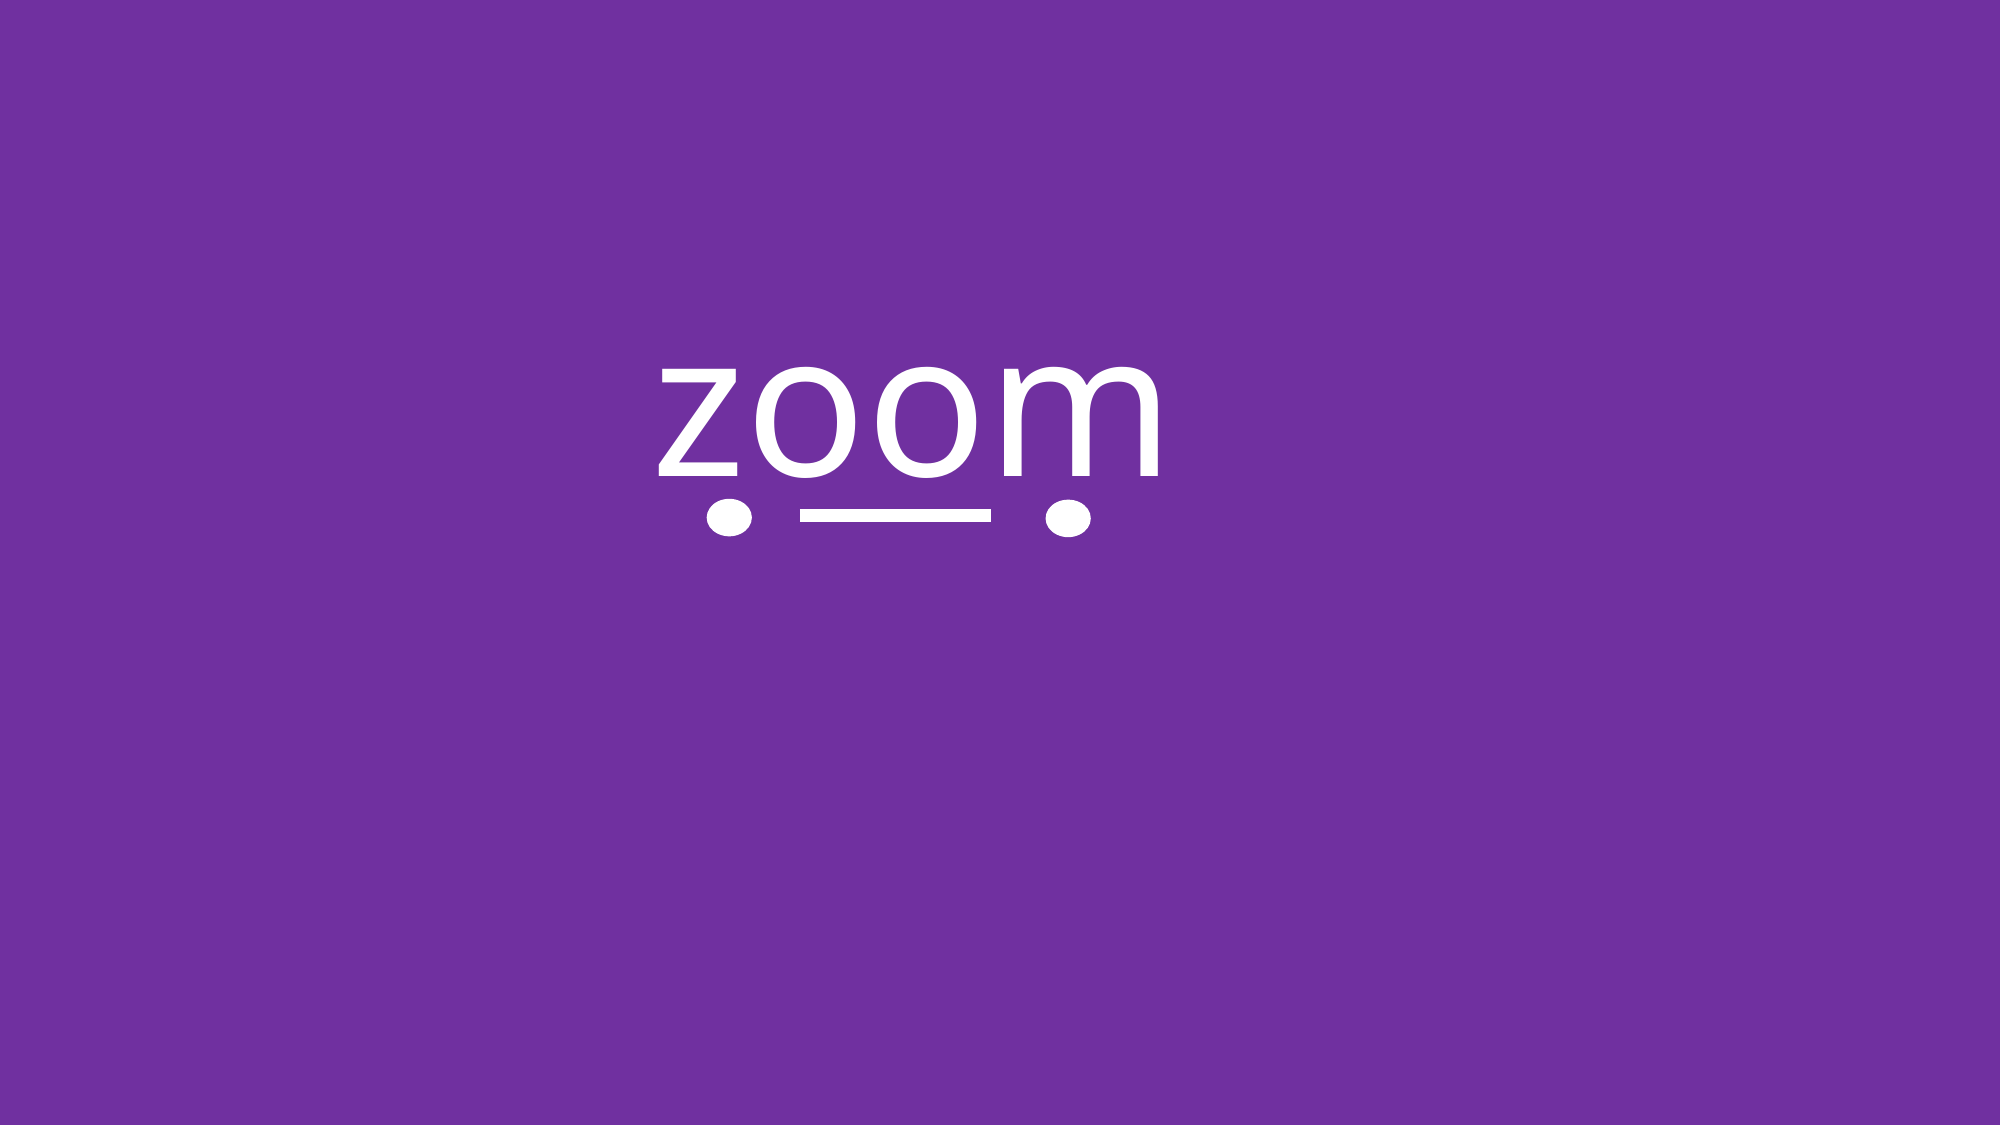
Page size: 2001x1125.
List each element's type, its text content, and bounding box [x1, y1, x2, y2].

text_box zoom [422, 268, 1404, 524]
text_box [1044, 498, 1092, 539]
text_box [705, 497, 753, 538]
